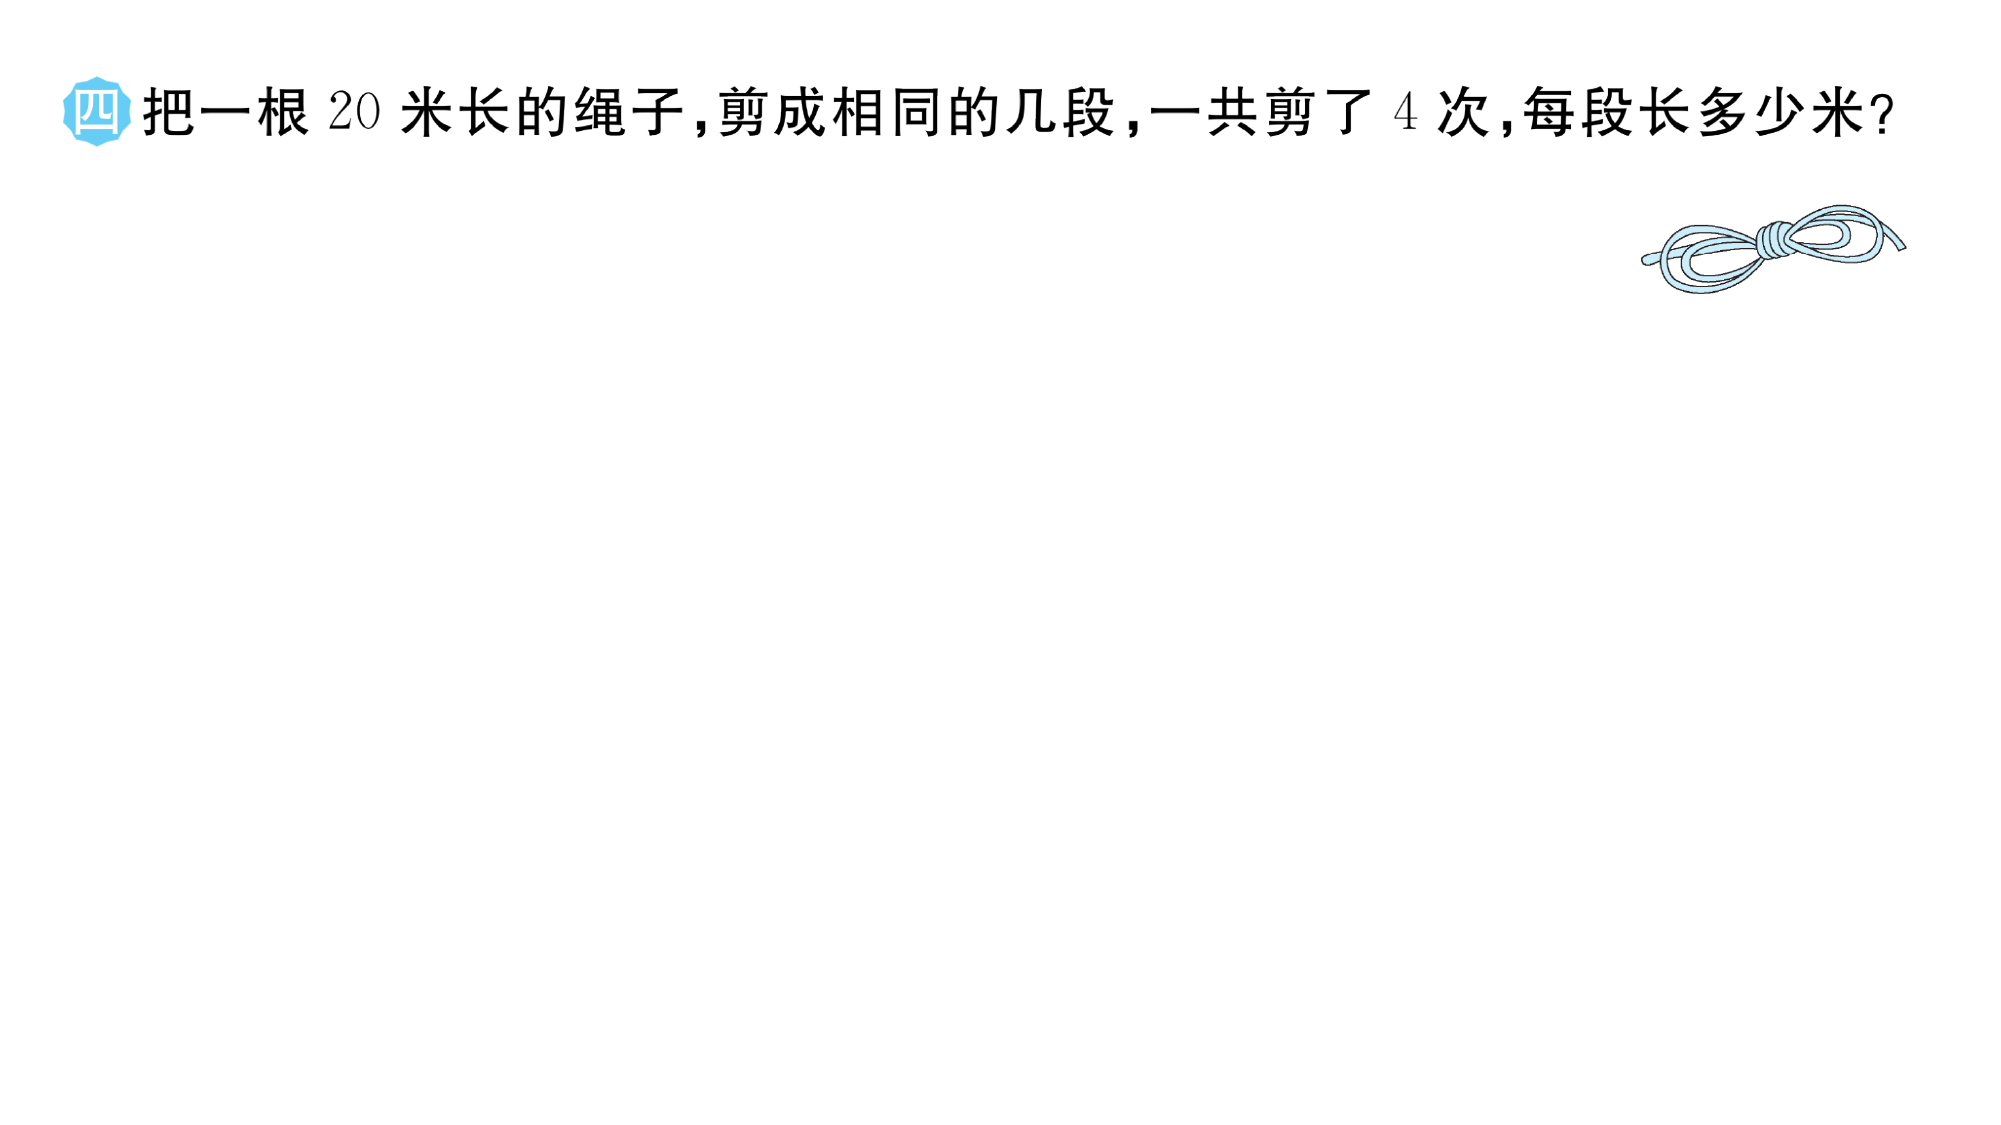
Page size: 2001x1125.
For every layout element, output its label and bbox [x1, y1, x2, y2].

picture [58, 58, 1949, 511]
